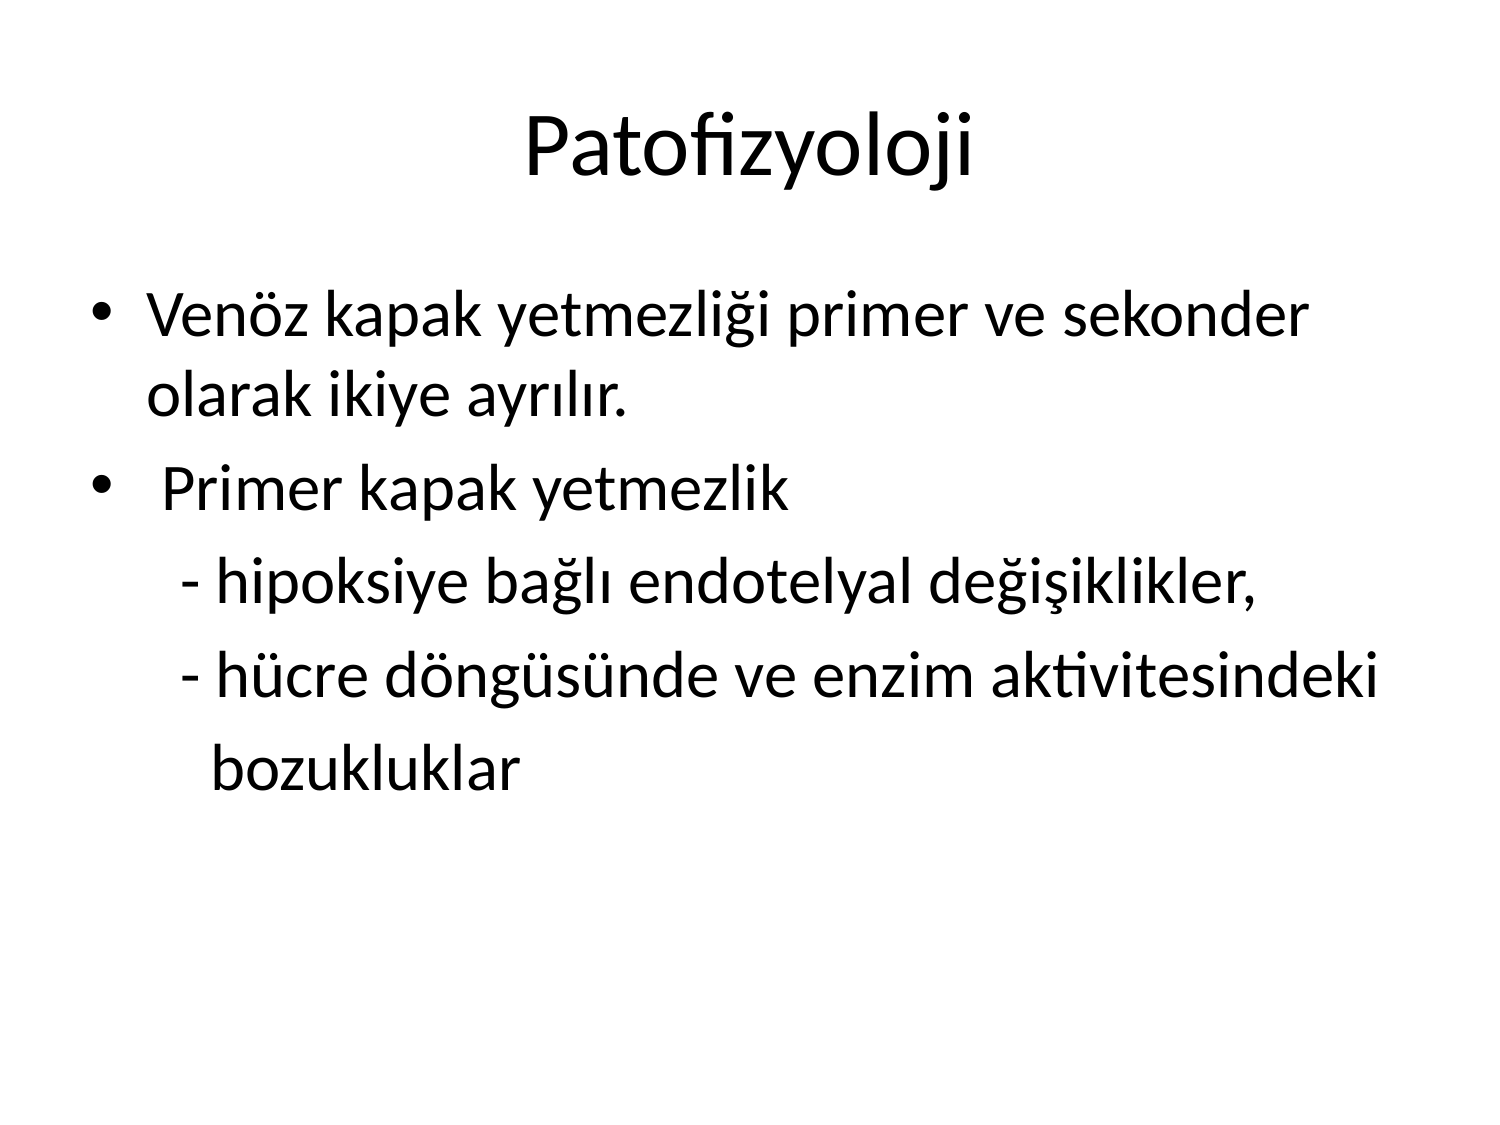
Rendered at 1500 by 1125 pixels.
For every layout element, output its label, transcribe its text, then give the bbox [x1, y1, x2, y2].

list Venöz kapak yetmezliği primer ve sekonder olarak ikiye ayrılır. Primer kapak yetmezlik - hipoksiye bağlı endotelyal değişiklikler, - hücre döngüsünde ve enzim aktivitesindeki bozukluklar [75, 262, 1425, 1005]
title Patofizyoloji [75, 45, 1425, 233]
